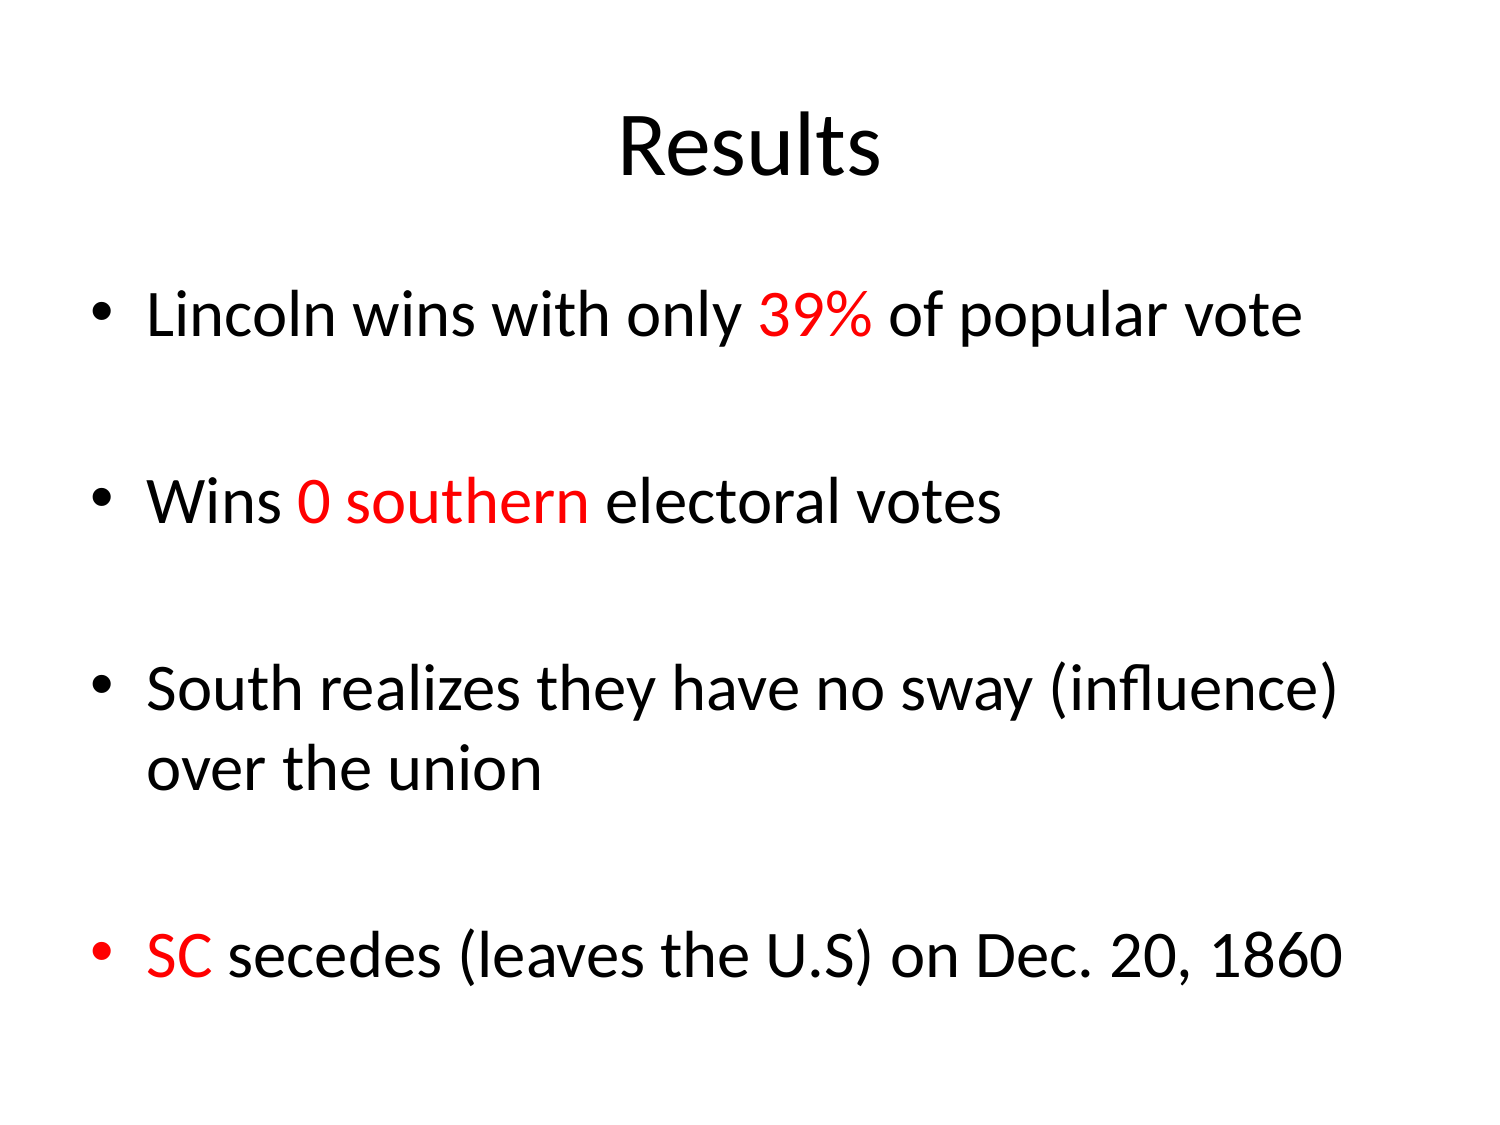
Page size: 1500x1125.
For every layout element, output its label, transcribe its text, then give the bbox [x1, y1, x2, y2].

list Lincoln wins with only 39% of popular vote Wins 0 southern electoral votes South realizes they have no sway (influence) over the union SC secedes (leaves the U.S) on Dec. 20, 1860 [75, 262, 1425, 1005]
title Results [75, 45, 1425, 233]
